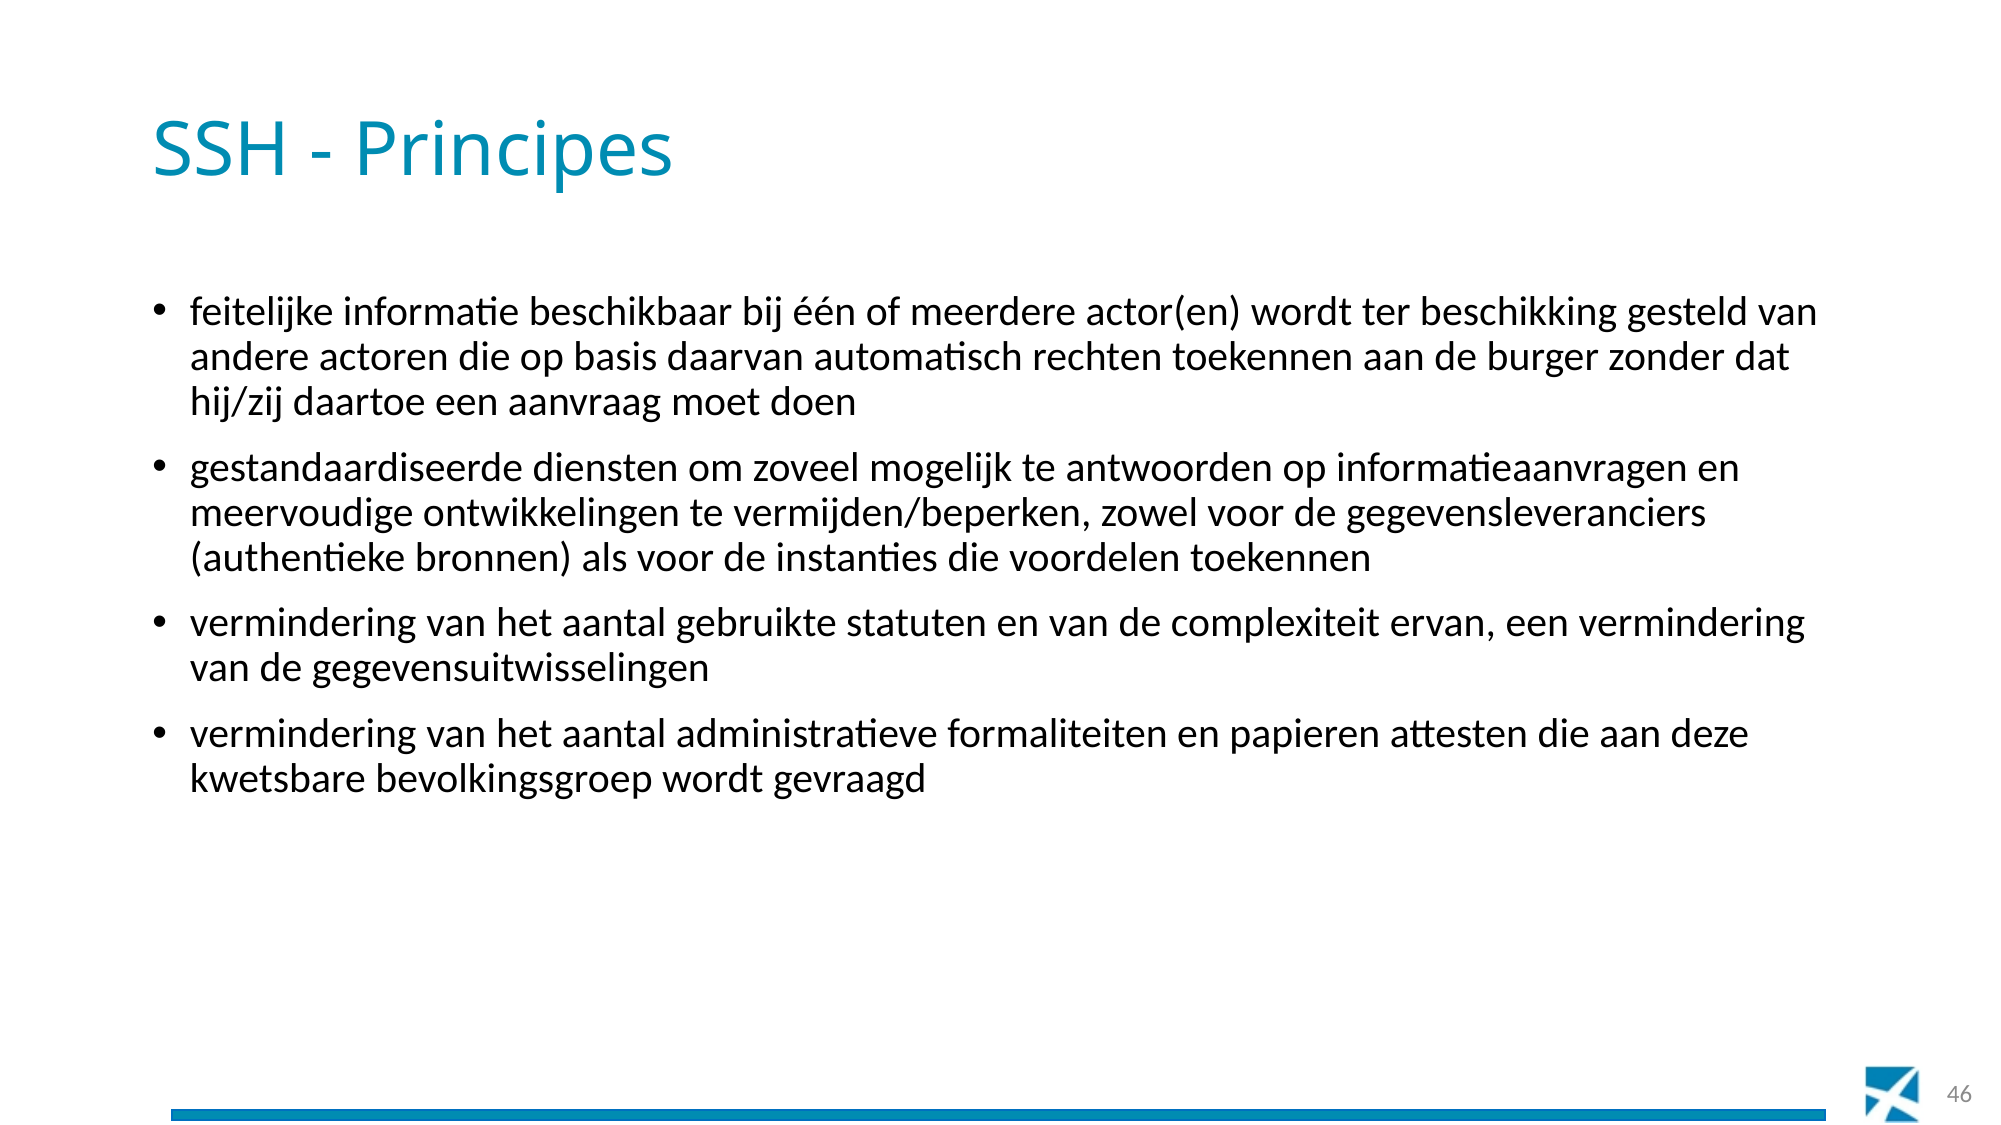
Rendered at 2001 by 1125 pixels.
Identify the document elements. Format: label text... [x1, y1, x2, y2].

list feitelijke informatie beschikbaar bij één of meerdere actor(en) wordt ter beschikking gesteld van andere actoren die op basis daarvan automatisch rechten toekennen aan de burger zonder dat hij/zij daartoe een aanvraag moet doen gestandaardiseerde diensten om zoveel mogelijk te antwoorden op informatieaanvragen en meervoudige ontwikkelingen te vermijden/beperken, zowel voor de gegevensleveranciers (authentieke bronnen) als voor de instanties die voordelen toekennen vermindering van het aantal gebruikte statuten en van de complexiteit ervan, een vermindering van de gegevensuitwisselingen vermindering van het aantal administratieve formaliteiten en papieren attesten die aan deze kwetsbare bevolkingsgroep wordt gevraagd [137, 281, 1863, 996]
picture [1863, 1064, 1924, 1123]
title SSH - Principes [137, 42, 1863, 260]
